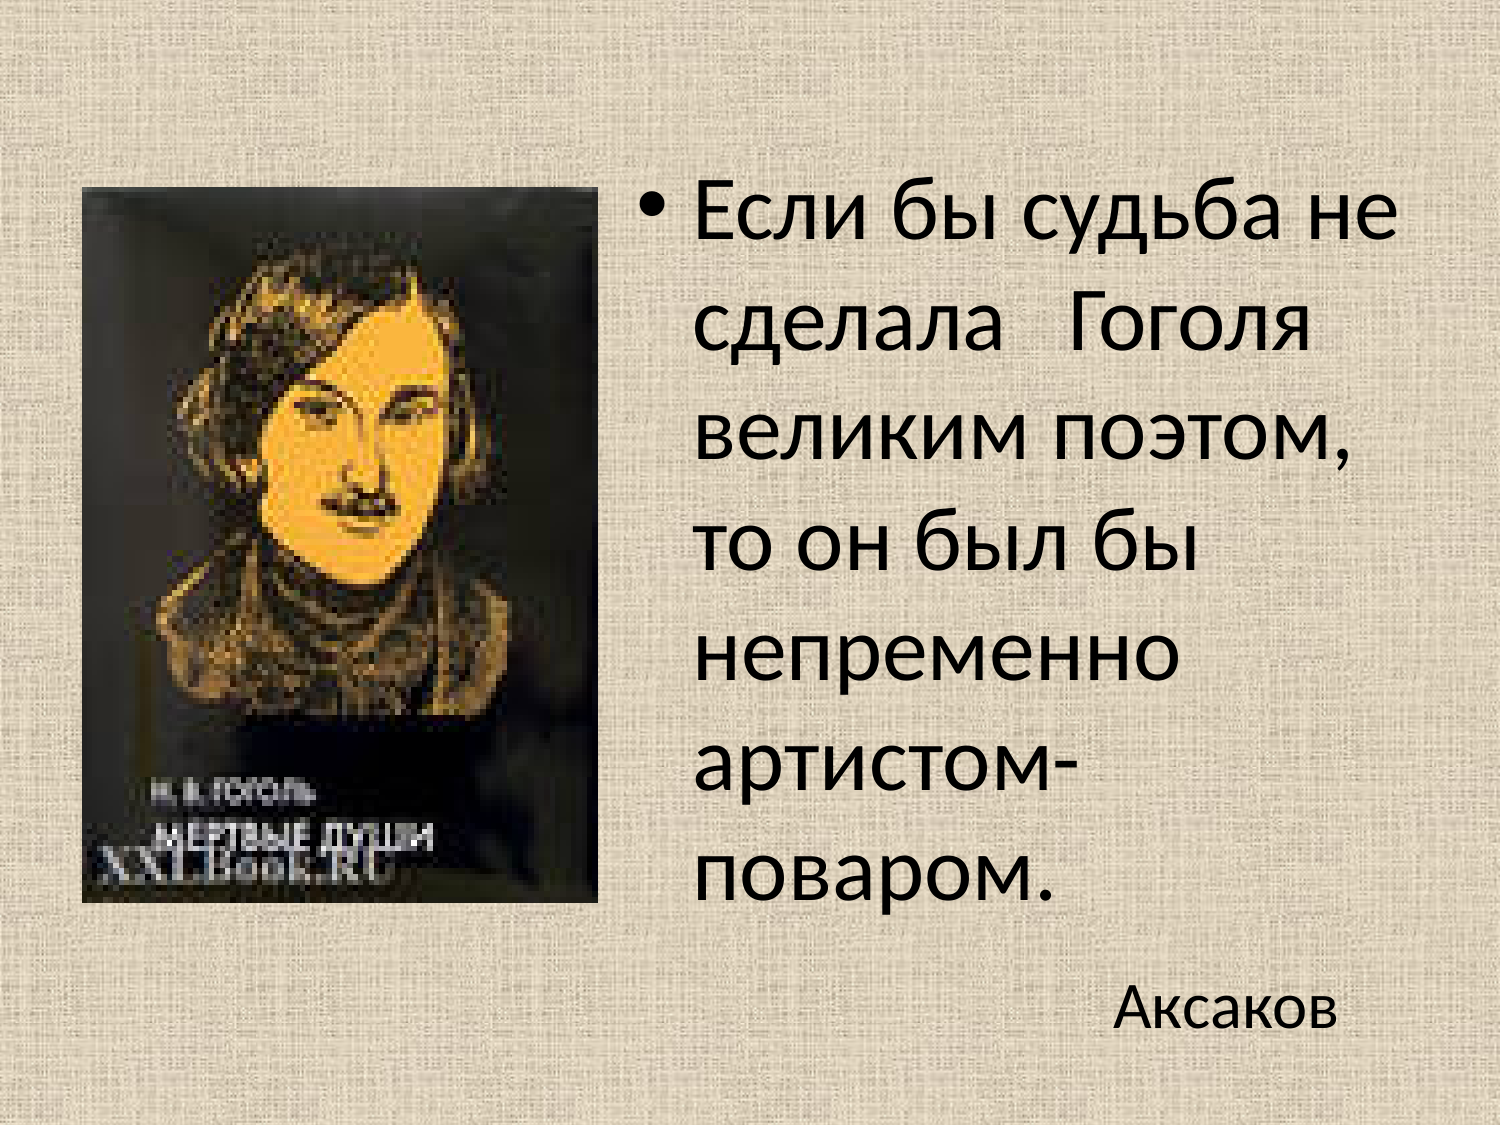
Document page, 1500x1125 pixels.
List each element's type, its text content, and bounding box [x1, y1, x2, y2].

list Если бы судьба не сделала Гоголя великим поэтом, то он был бы непременно артистом- поваром. Аксаков [621, 140, 1460, 1101]
picture [0, 0, 1500, 1125]
